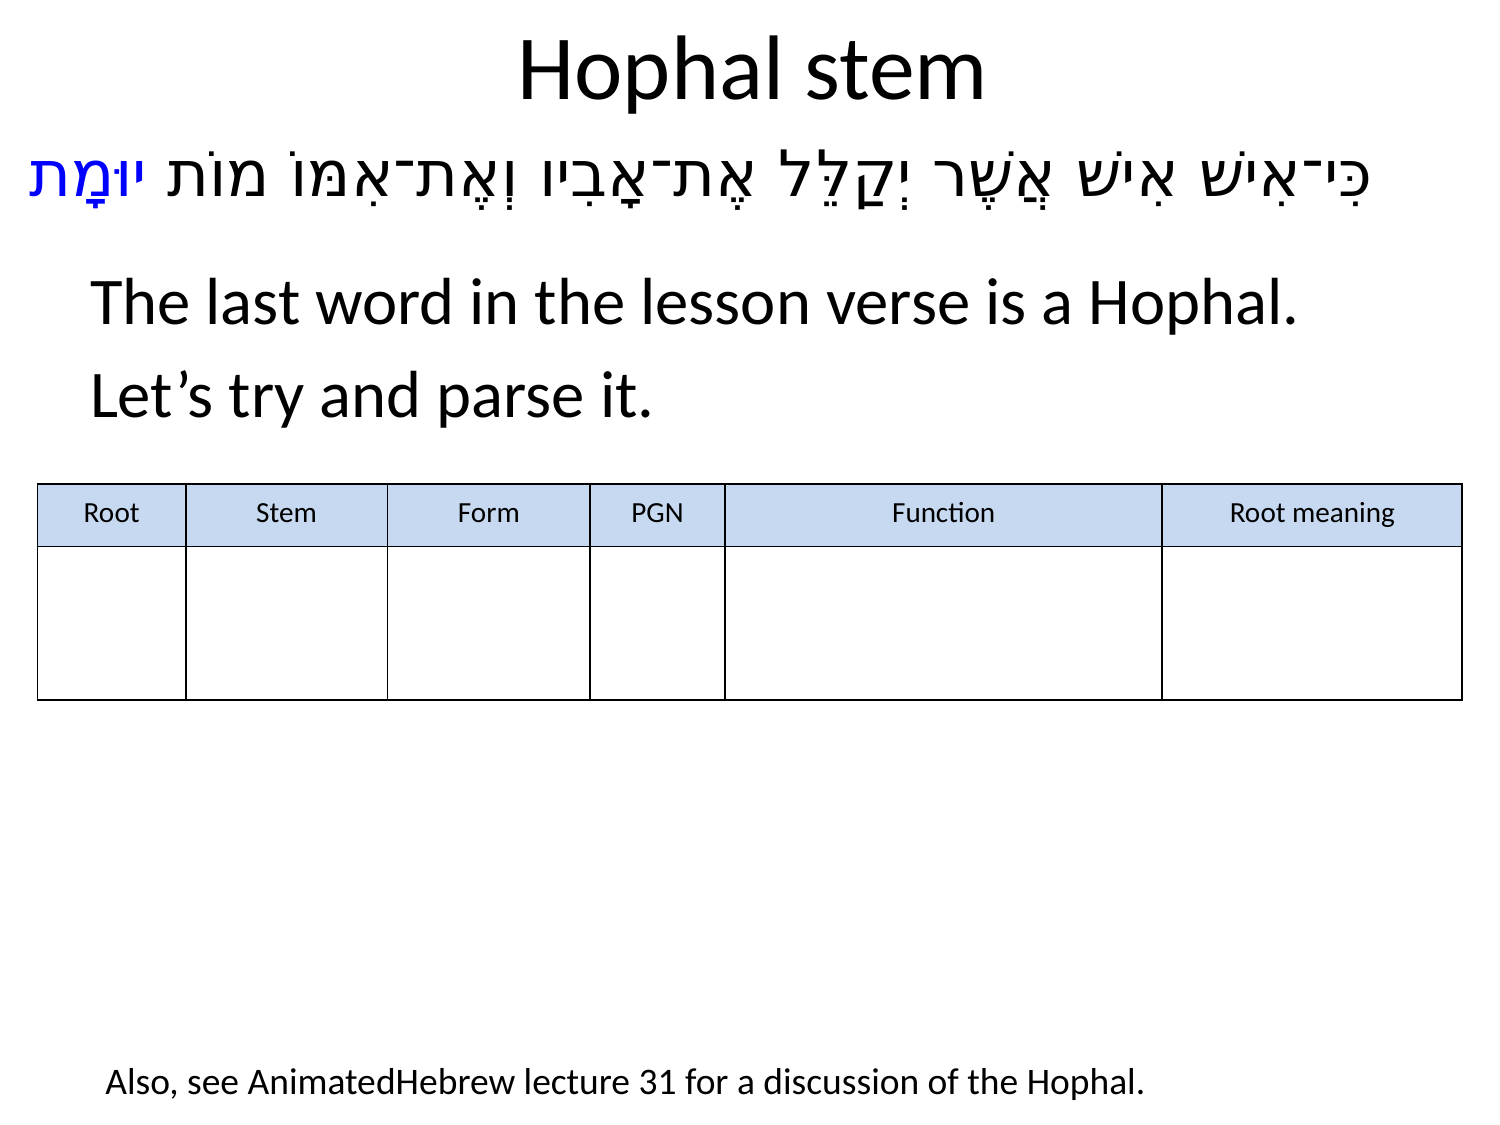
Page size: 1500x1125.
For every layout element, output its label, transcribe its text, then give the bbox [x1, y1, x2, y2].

title Hophal stem [78, 0, 1429, 125]
table_cell [38, 547, 185, 699]
table_cell [388, 547, 589, 699]
list The last word in the lesson verse is a Hophal. Let’s try and parse it. [75, 249, 1425, 463]
table_header Stem [187, 485, 387, 546]
text_box כִּי־אִישׁ אִישׁ אֲשֶׁר יְקַלֵּל אֶת־אָבִיו וְאֶת־אִמּוֹ מוֹת יוּמָת [0, 125, 1388, 238]
table_header Root [38, 485, 185, 546]
table_header Form [388, 485, 589, 546]
table_cell [1163, 547, 1461, 699]
text_box Also, see AnimatedHebrew lecture 31 for a discussion of the Hophal. [90, 1049, 1162, 1110]
table_cell [187, 547, 387, 699]
table_cell [591, 547, 724, 699]
table_cell [726, 547, 1161, 699]
table_header Root meaning [1163, 485, 1461, 546]
table_header PGN [591, 485, 724, 546]
table_header Function [726, 485, 1161, 546]
